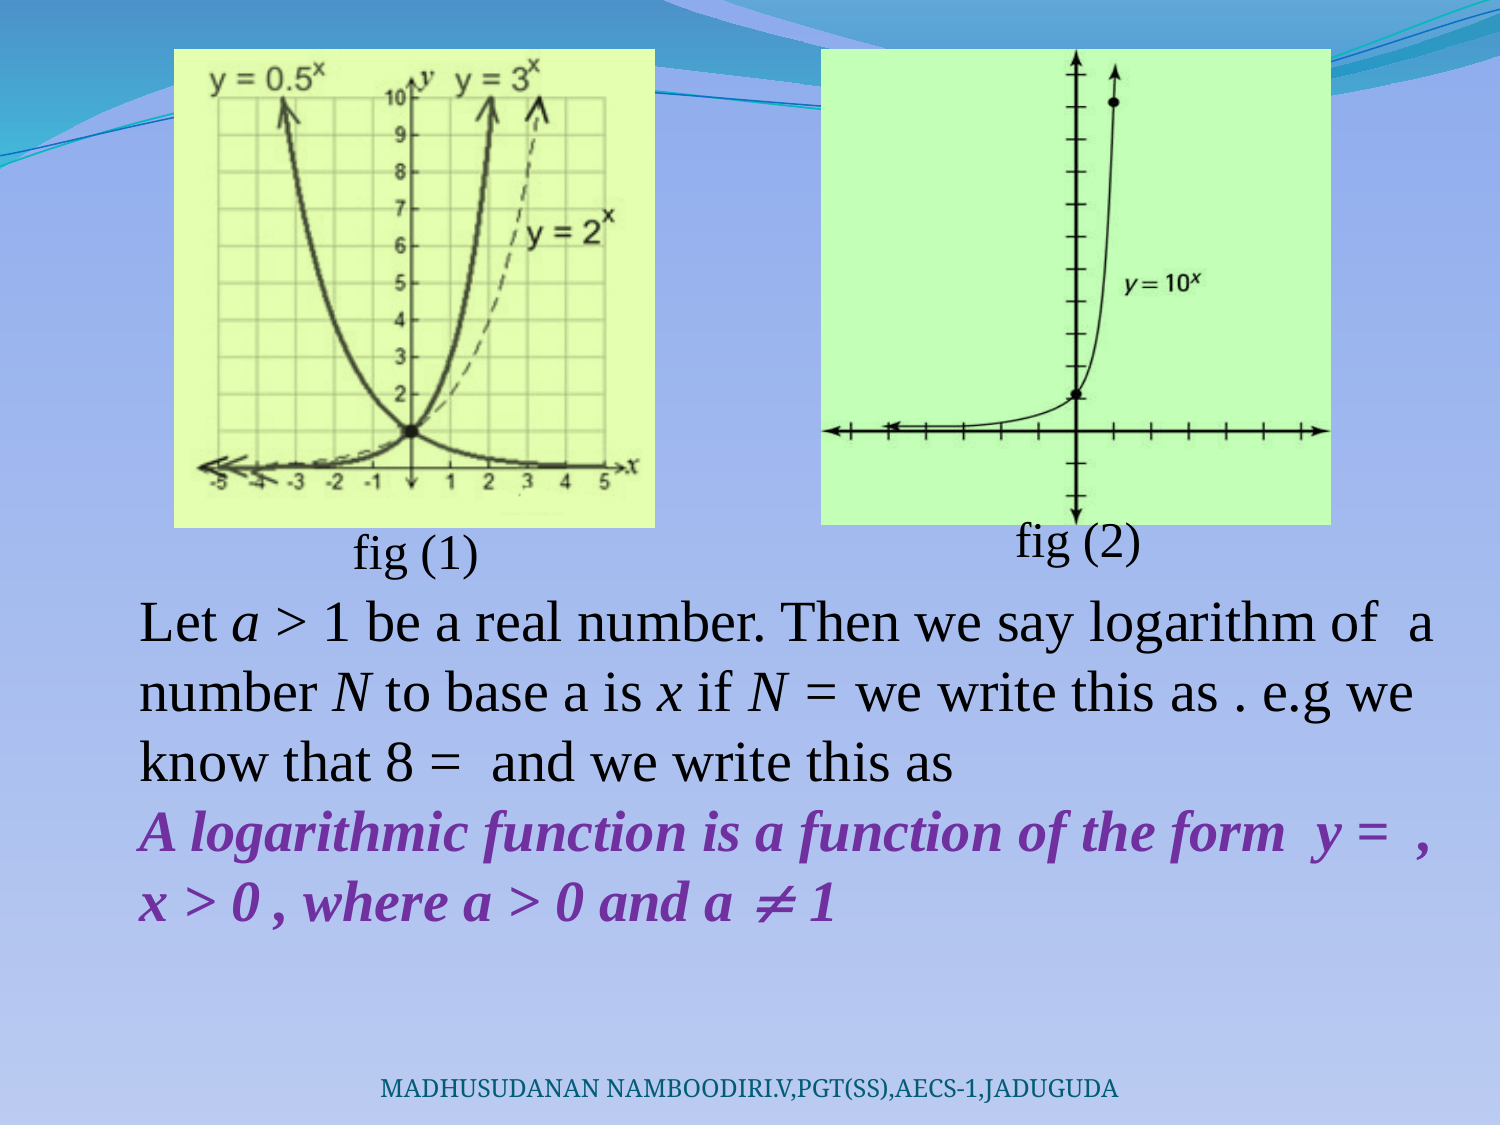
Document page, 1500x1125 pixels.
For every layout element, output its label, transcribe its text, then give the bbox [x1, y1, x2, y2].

text_box fig (1) [337, 541, 575, 588]
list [174, 49, 655, 528]
text_box fig (2) [999, 540, 1175, 575]
picture [821, 49, 1331, 526]
footer MADHUSUDANAN NAMBOODIRI.V,PGT(SS),AECS-1,JADUGUDA [0, 1042, 1500, 1103]
